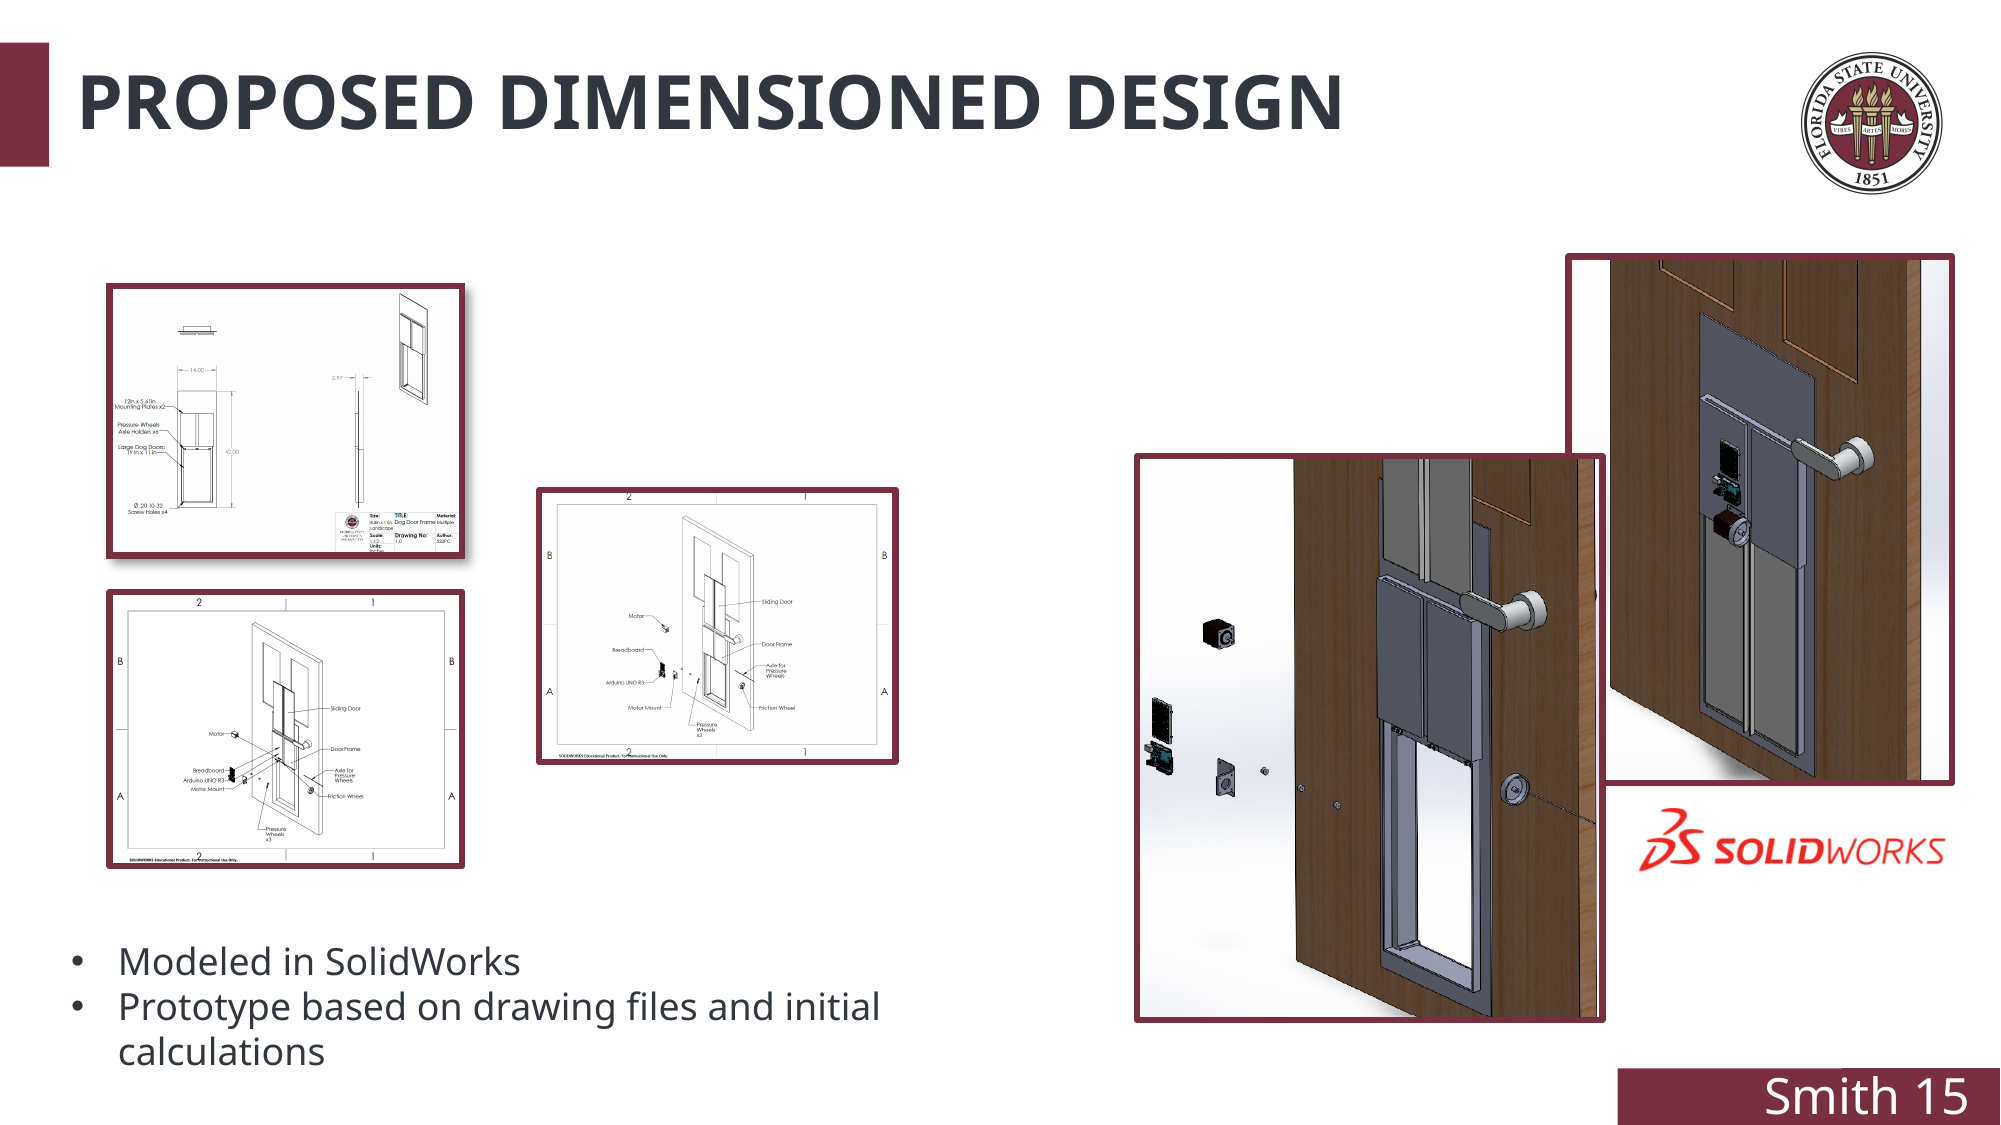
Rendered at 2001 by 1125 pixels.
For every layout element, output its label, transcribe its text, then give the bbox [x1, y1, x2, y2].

picture [1139, 259, 1951, 1017]
text_box Modeled in SolidWorks Prototype based on drawing files and initial calculations [56, 930, 1112, 1125]
picture [542, 492, 893, 759]
slide_number Smith 15 [1564, 1082, 1986, 1115]
list [60, 202, 1888, 1115]
picture [1792, 43, 1951, 203]
picture [112, 595, 460, 863]
picture [112, 288, 460, 553]
title PROPOSED DIMENSIONED DESIGN [60, 42, 1951, 168]
